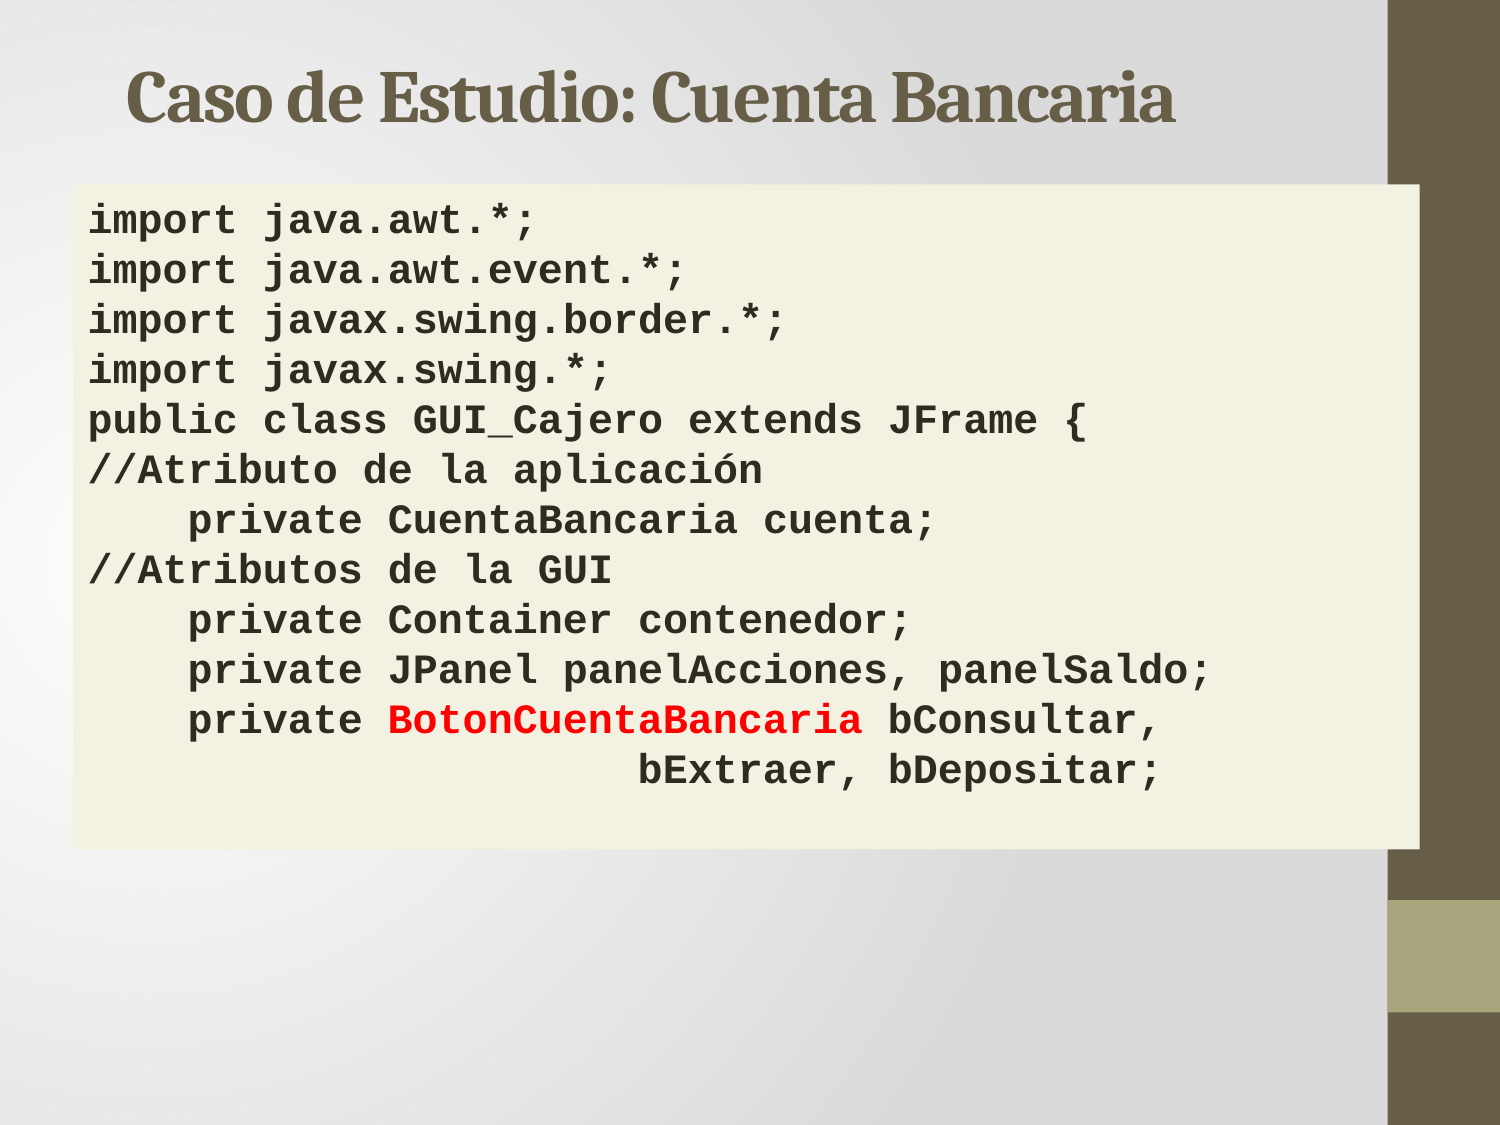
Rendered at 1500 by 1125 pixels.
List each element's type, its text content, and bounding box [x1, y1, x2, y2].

text_box import java.awt.*; import java.awt.event.*; import javax.swing.border.*; import javax.swing.*; public class GUI_Cajero extends JFrame { //Atributo de la aplicación private CuentaBancaria cuenta; //Atributos de la GUI private Container contenedor; private JPanel panelAcciones, panelSaldo; private BotonCuentaBancaria bConsultar, bExtraer, bDepositar; [72, 184, 1420, 850]
text_box Caso de Estudio: Cuenta Bancaria [112, 0, 1388, 185]
